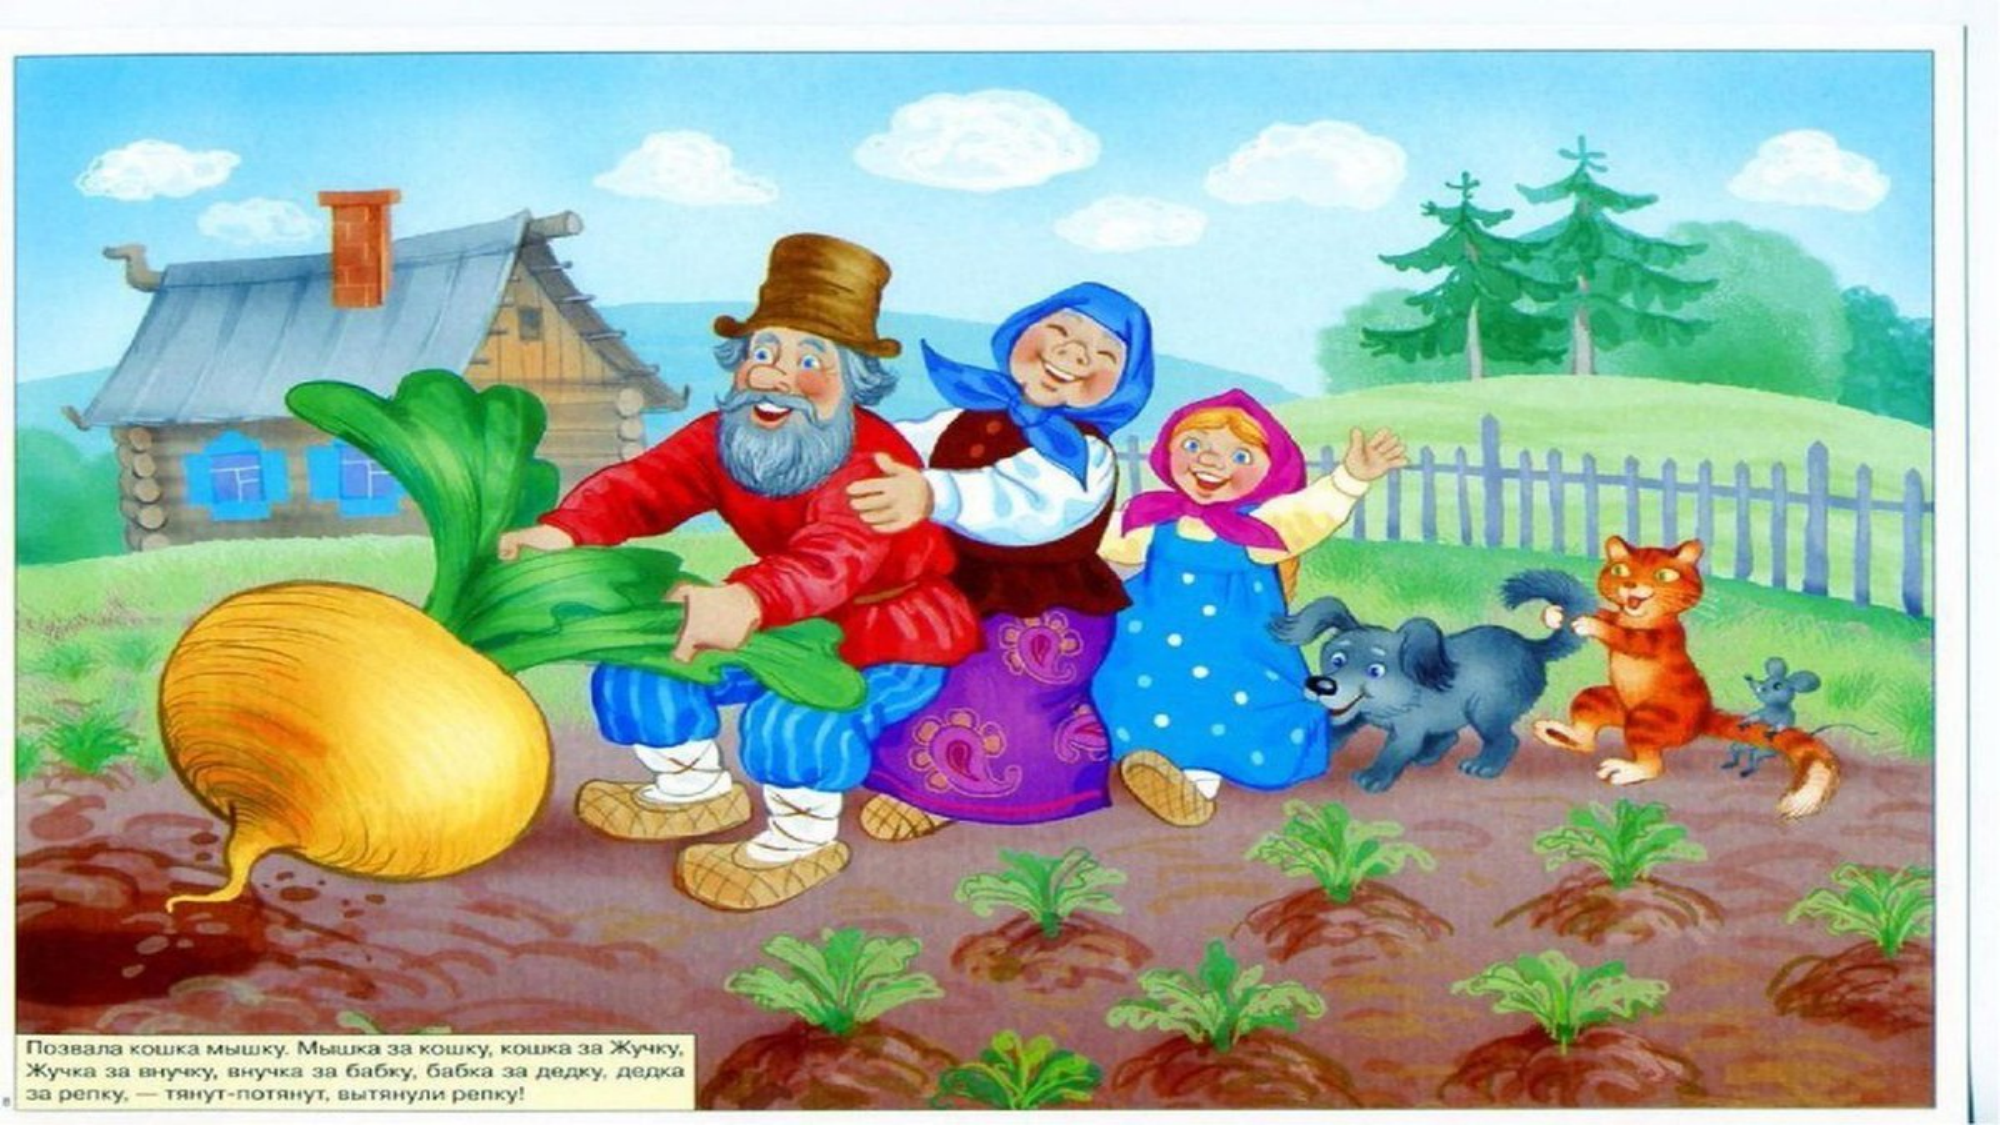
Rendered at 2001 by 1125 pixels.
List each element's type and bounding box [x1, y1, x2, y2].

list [0, 0, 2000, 1125]
